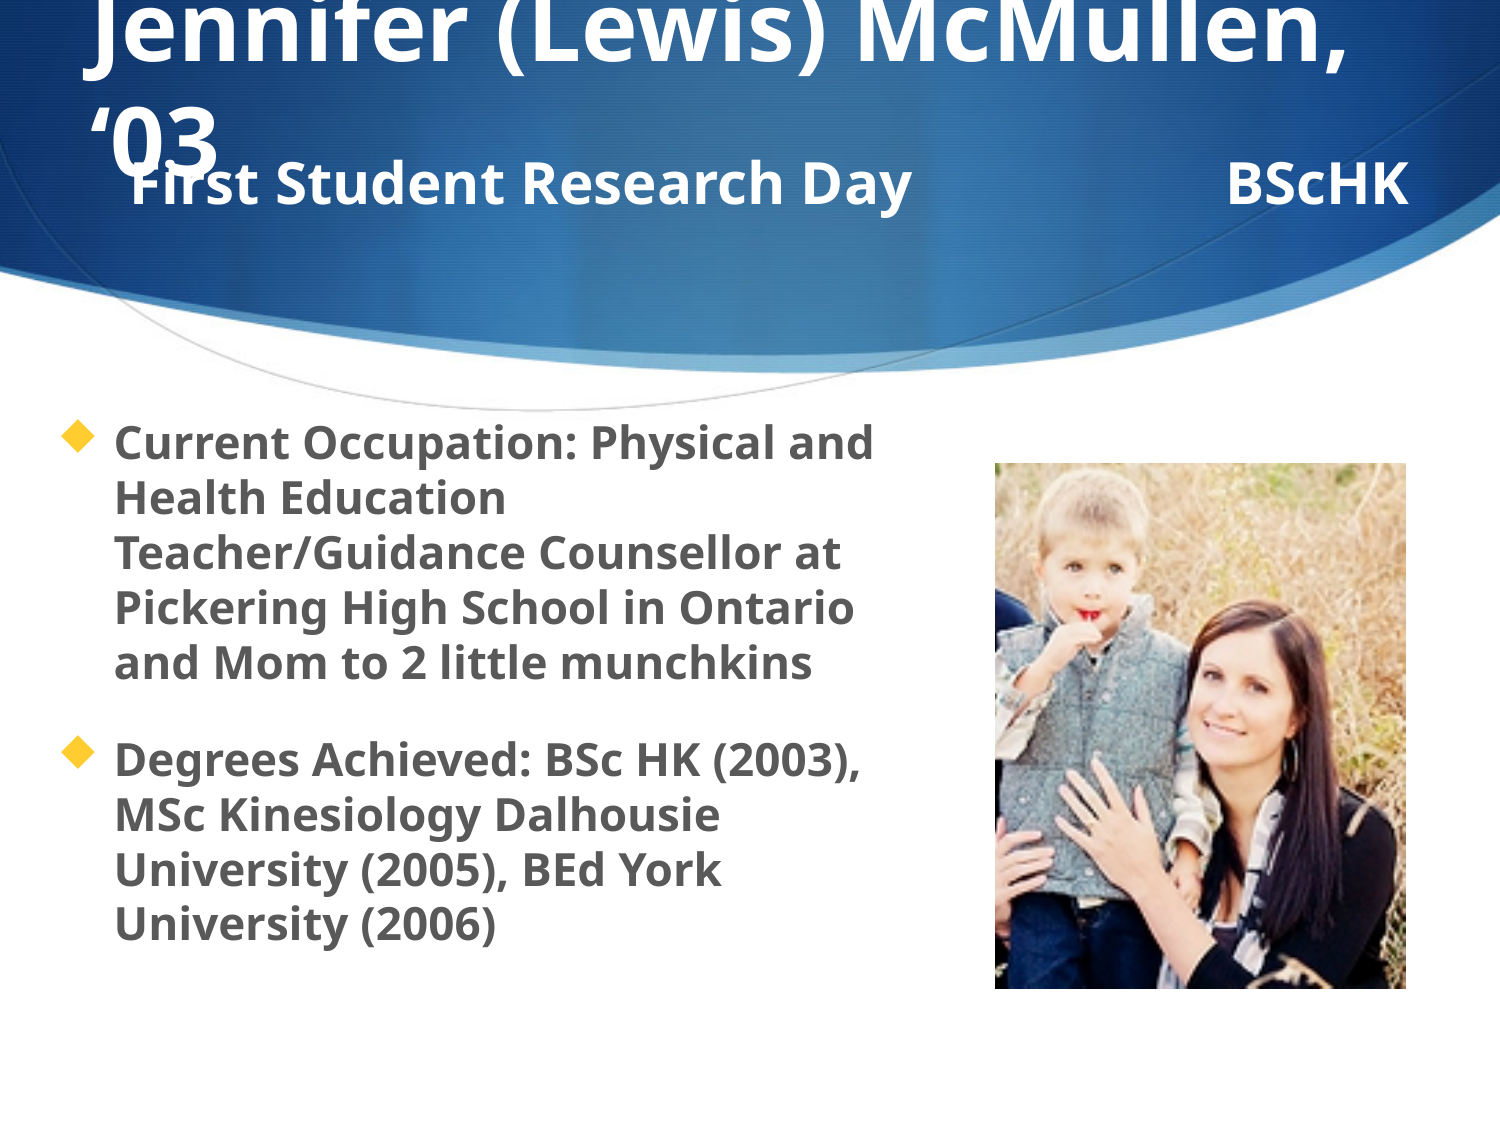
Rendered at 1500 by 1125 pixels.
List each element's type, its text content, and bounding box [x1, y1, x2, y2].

list Current Occupation: Physical and Health Education Teacher/Guidance Counsellor at Pickering High School in Ontario and Mom to 2 little munchkins Degrees Achieved: BSc HK (2003), MSc Kinesiology Dalhousie University (2005), BEd York University (2006) [42, 406, 933, 1042]
picture [0, 0, 1500, 1125]
text_box First Student Research Day BScHK [74, 115, 1425, 248]
title Jennifer (Lewis) McMullen, ‘03 [75, 14, 1449, 147]
